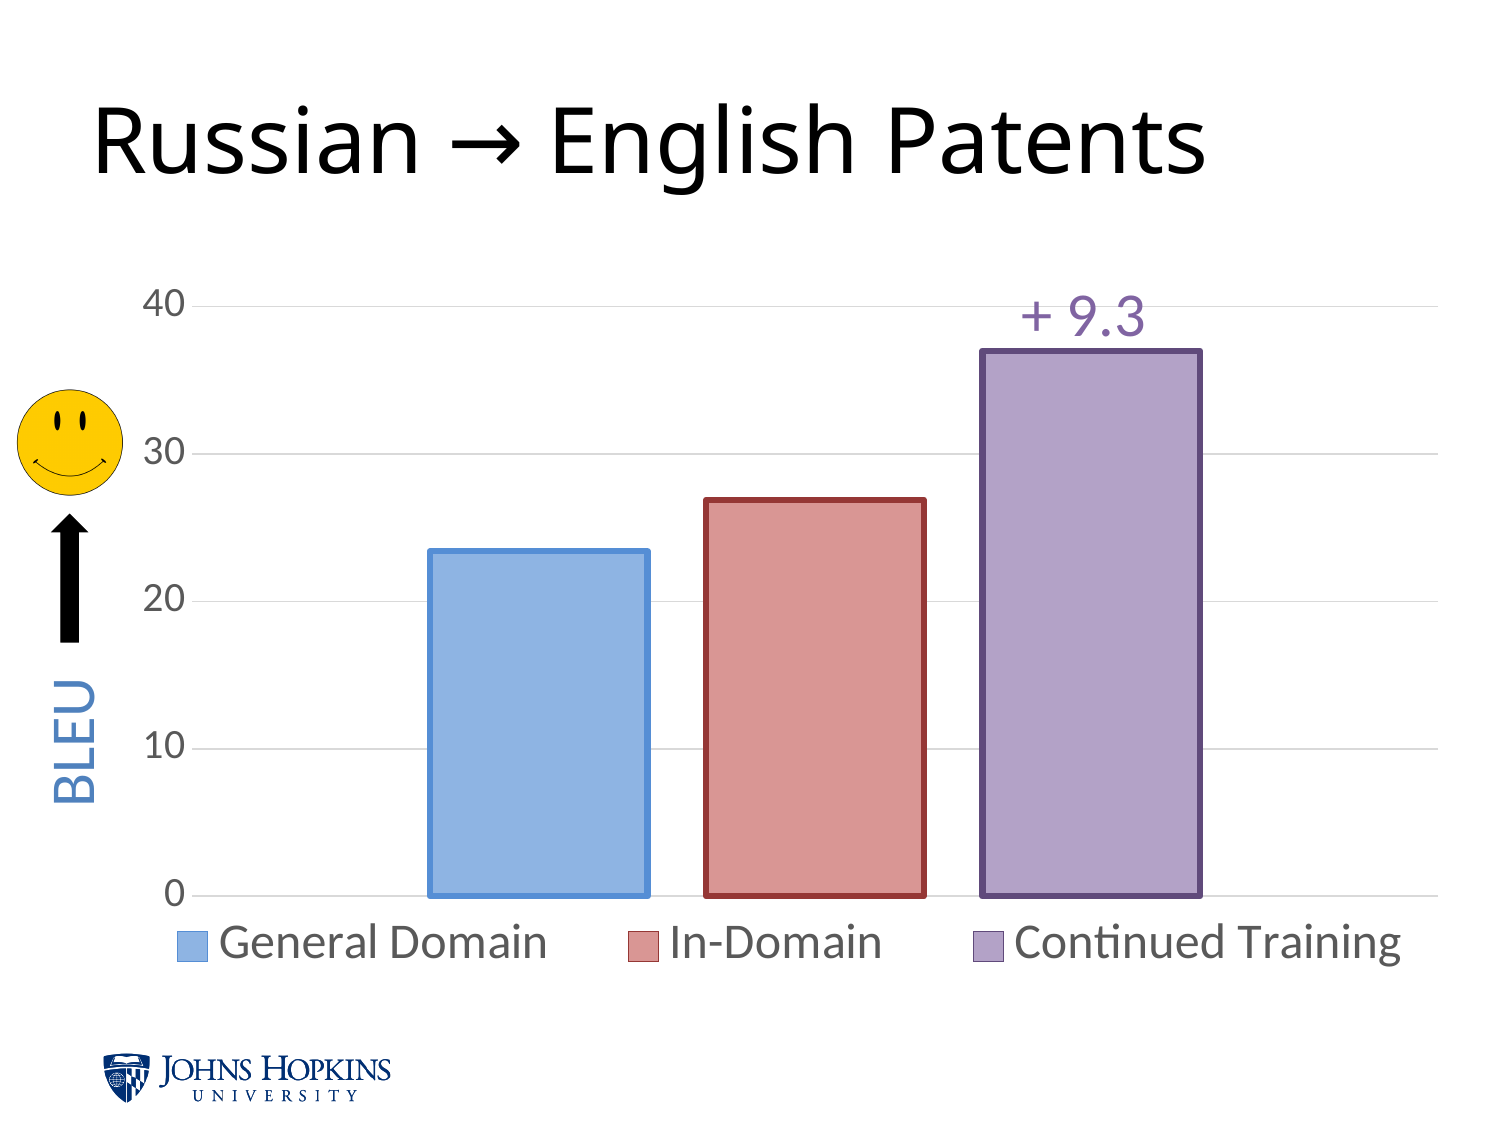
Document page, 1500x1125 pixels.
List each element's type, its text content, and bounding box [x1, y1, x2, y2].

chart [115, 270, 1466, 1014]
text_box [50, 513, 89, 643]
text_box BLEU [24, 656, 114, 823]
title Russian → English Patents [75, 50, 1425, 238]
picture [14, 387, 125, 498]
